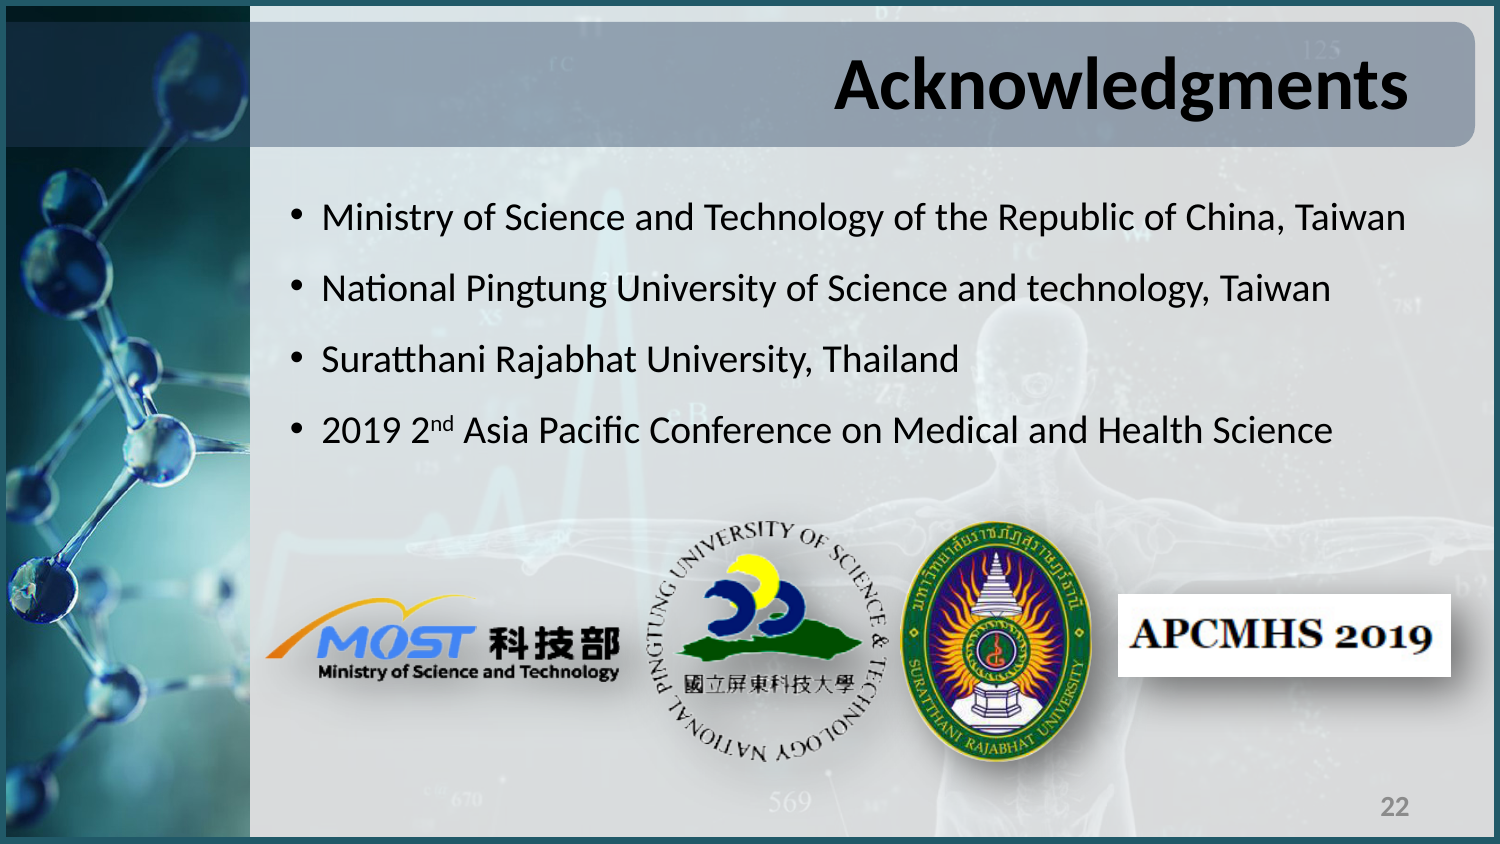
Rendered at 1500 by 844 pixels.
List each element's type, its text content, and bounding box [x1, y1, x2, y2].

picture [0, 0, 251, 844]
picture [1118, 594, 1451, 678]
slide_number 22 [1074, 782, 1425, 827]
text_box [251, 0, 1500, 844]
picture [900, 521, 1092, 763]
picture [262, 591, 626, 689]
picture [646, 521, 889, 763]
